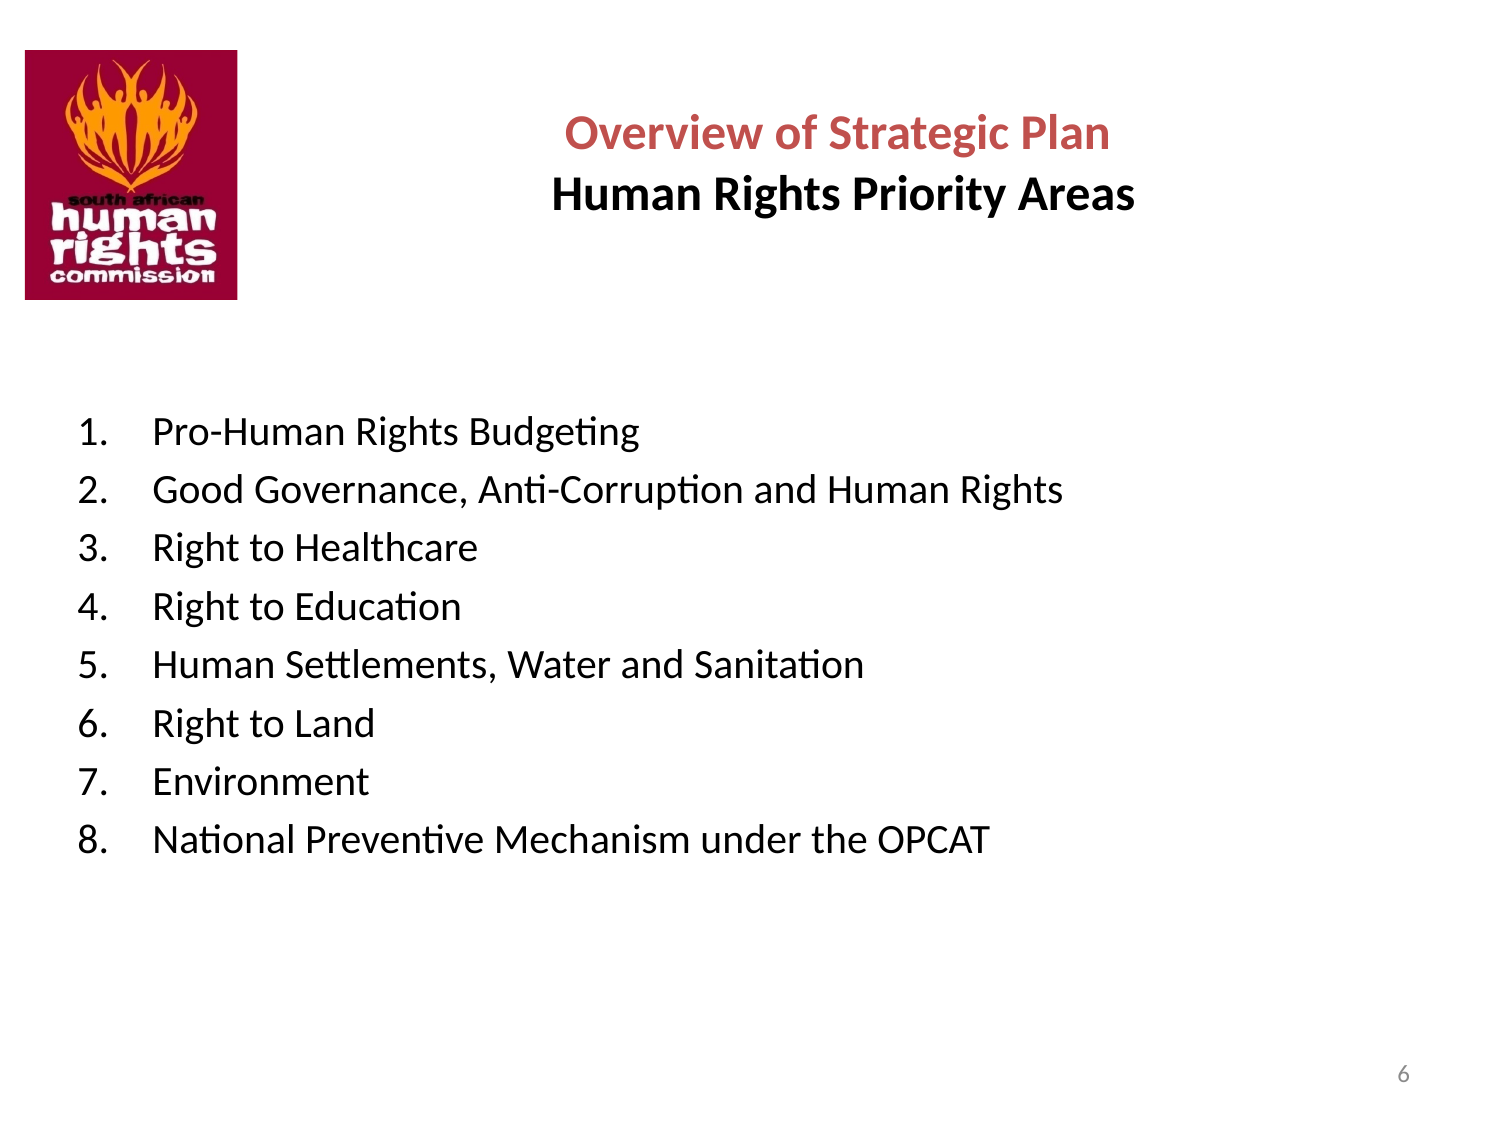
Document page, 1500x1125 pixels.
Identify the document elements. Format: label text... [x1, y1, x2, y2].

list Pro-Human Rights Budgeting Good Governance, Anti-Corruption and Human Rights Right to Healthcare Right to Education Human Settlements, Water and Sanitation Right to Land Environment National Preventive Mechanism under the OPCAT [62, 337, 1413, 938]
slide_number 6 [1074, 1042, 1425, 1103]
picture [24, 49, 238, 301]
title Overview of Strategic Plan Human Rights Priority Areas [262, 45, 1425, 275]
